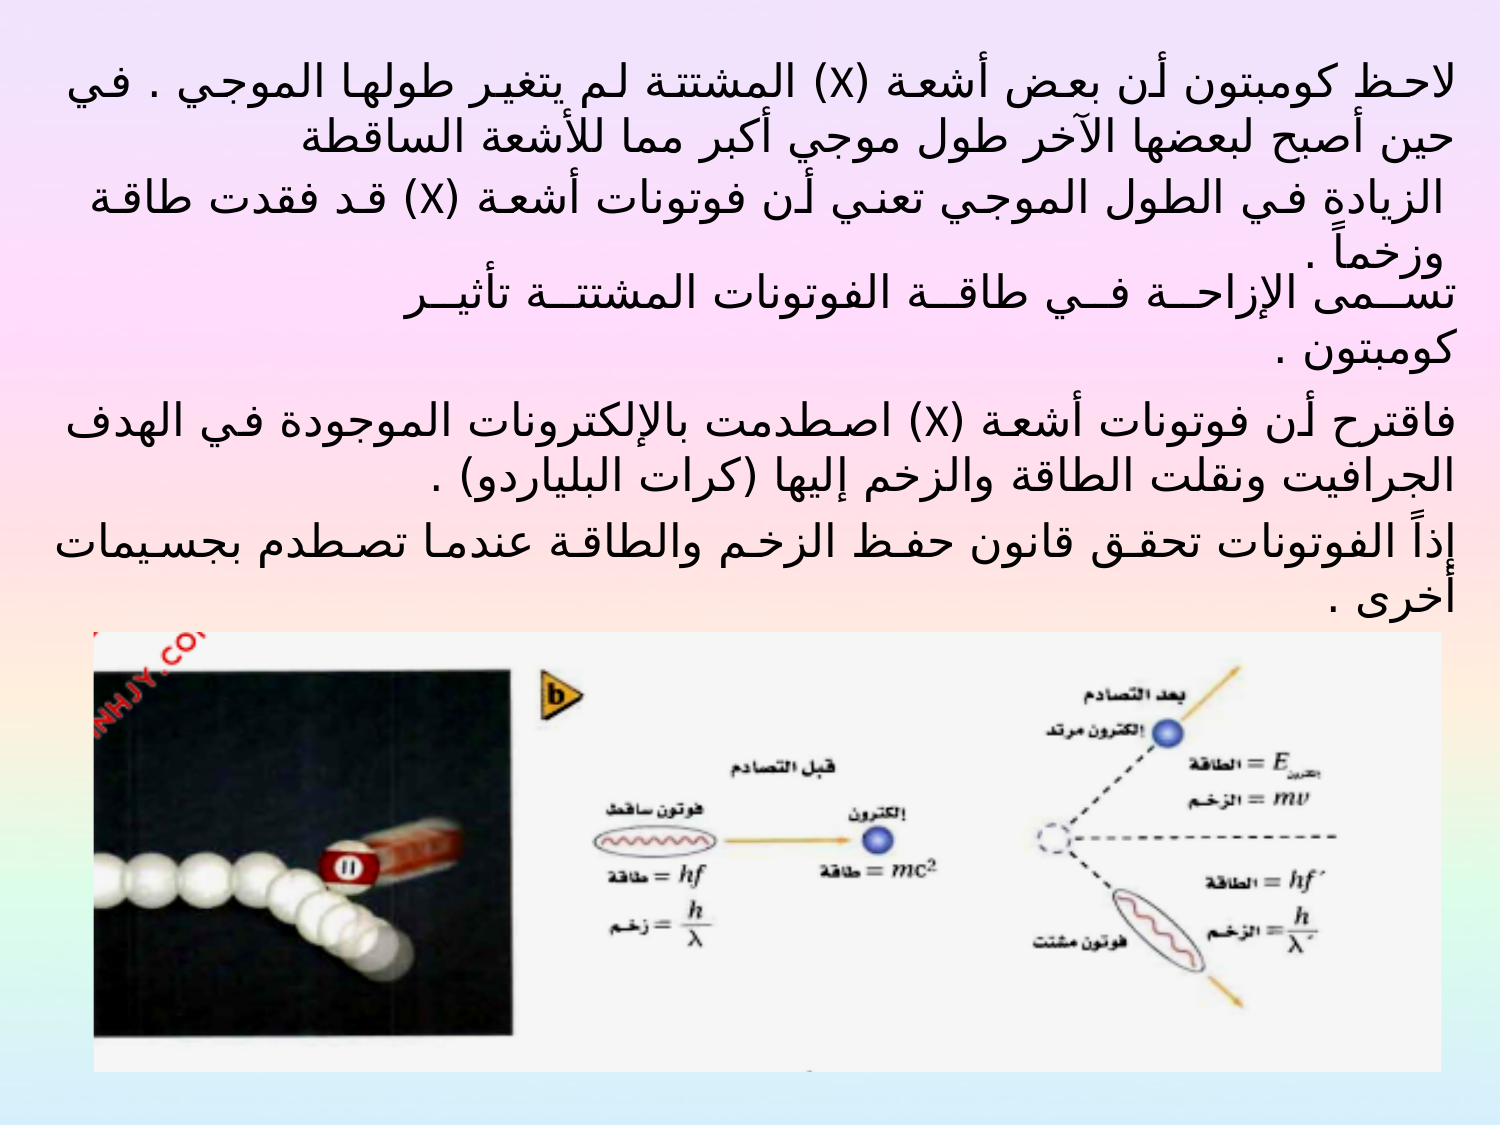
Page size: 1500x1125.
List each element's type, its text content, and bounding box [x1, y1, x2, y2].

text_box لاحظ كومبتون أن بعض أشعة (X) المشتتة لم يتغير طولها الموجي . في حين أصبح لبعضها الآخر طول موجي أكبر مما للأشعة الساقطة [58, 35, 1465, 179]
text_box إذاً الفوتونات تحقق قانون حفظ الزخم والطاقة عندما تصطدم بجسيمات أخرى . [46, 527, 1465, 606]
text_box تسمى الإزاحة في طاقة الفوتونات المشتتة تأثير كومبتون . [398, 281, 1465, 355]
text_box الزيادة في الطول الموجي تعني أن فوتونات أشعة (X) قد فقدت طاقة وزخماً . [82, 175, 1454, 270]
text_box فاقترح أن فوتونات أشعة (X) اصطدمت بالإلكترونات الموجودة في الهدف الجرافيت ونقلت الطاقة والزخم إليها (كرات البلياردو) . [58, 374, 1465, 516]
picture [0, 0, 1500, 1125]
